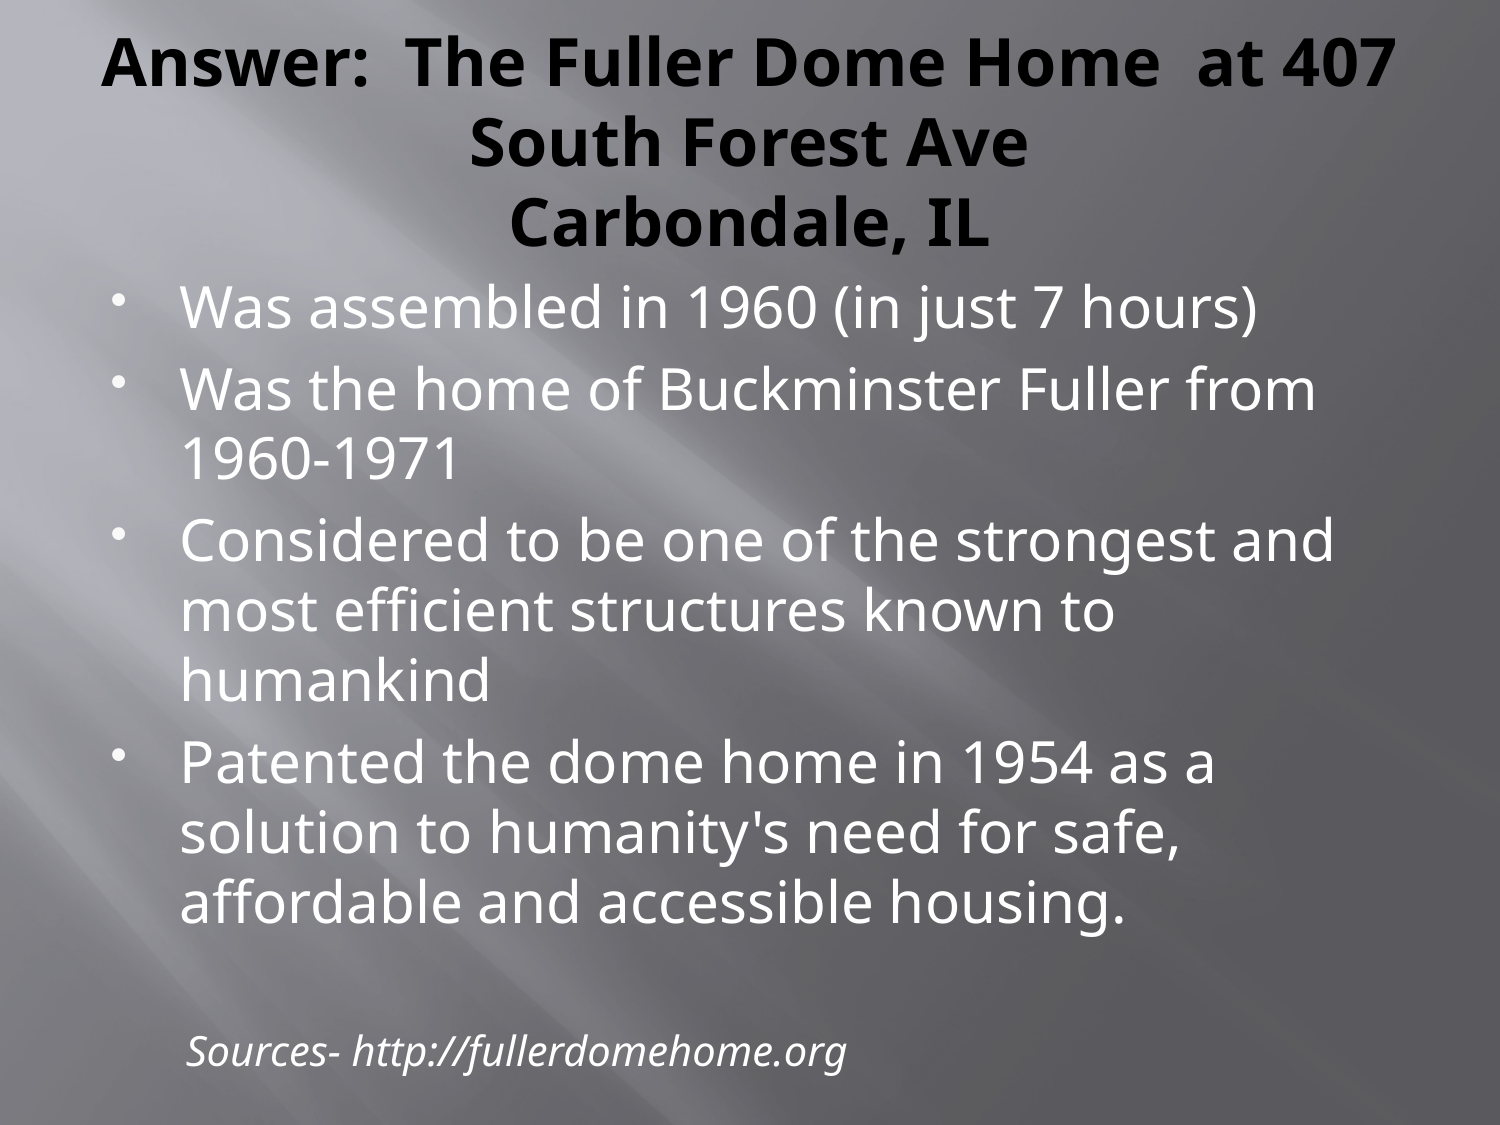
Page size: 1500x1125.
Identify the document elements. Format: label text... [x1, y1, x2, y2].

list Was assembled in 1960 (in just 7 hours) Was the home of Buckminster Fuller from 1960-1971 Considered to be one of the strongest and most efficient structures known to humankind Patented the dome home in 1954 as a solution to humanity's need for safe, affordable and accessible housing. Sources- http://fullerdomehome.org [75, 262, 1425, 1035]
title Answer: The Fuller Dome Home at 407 South Forest Ave Carbondale, IL [62, 24, 1438, 255]
